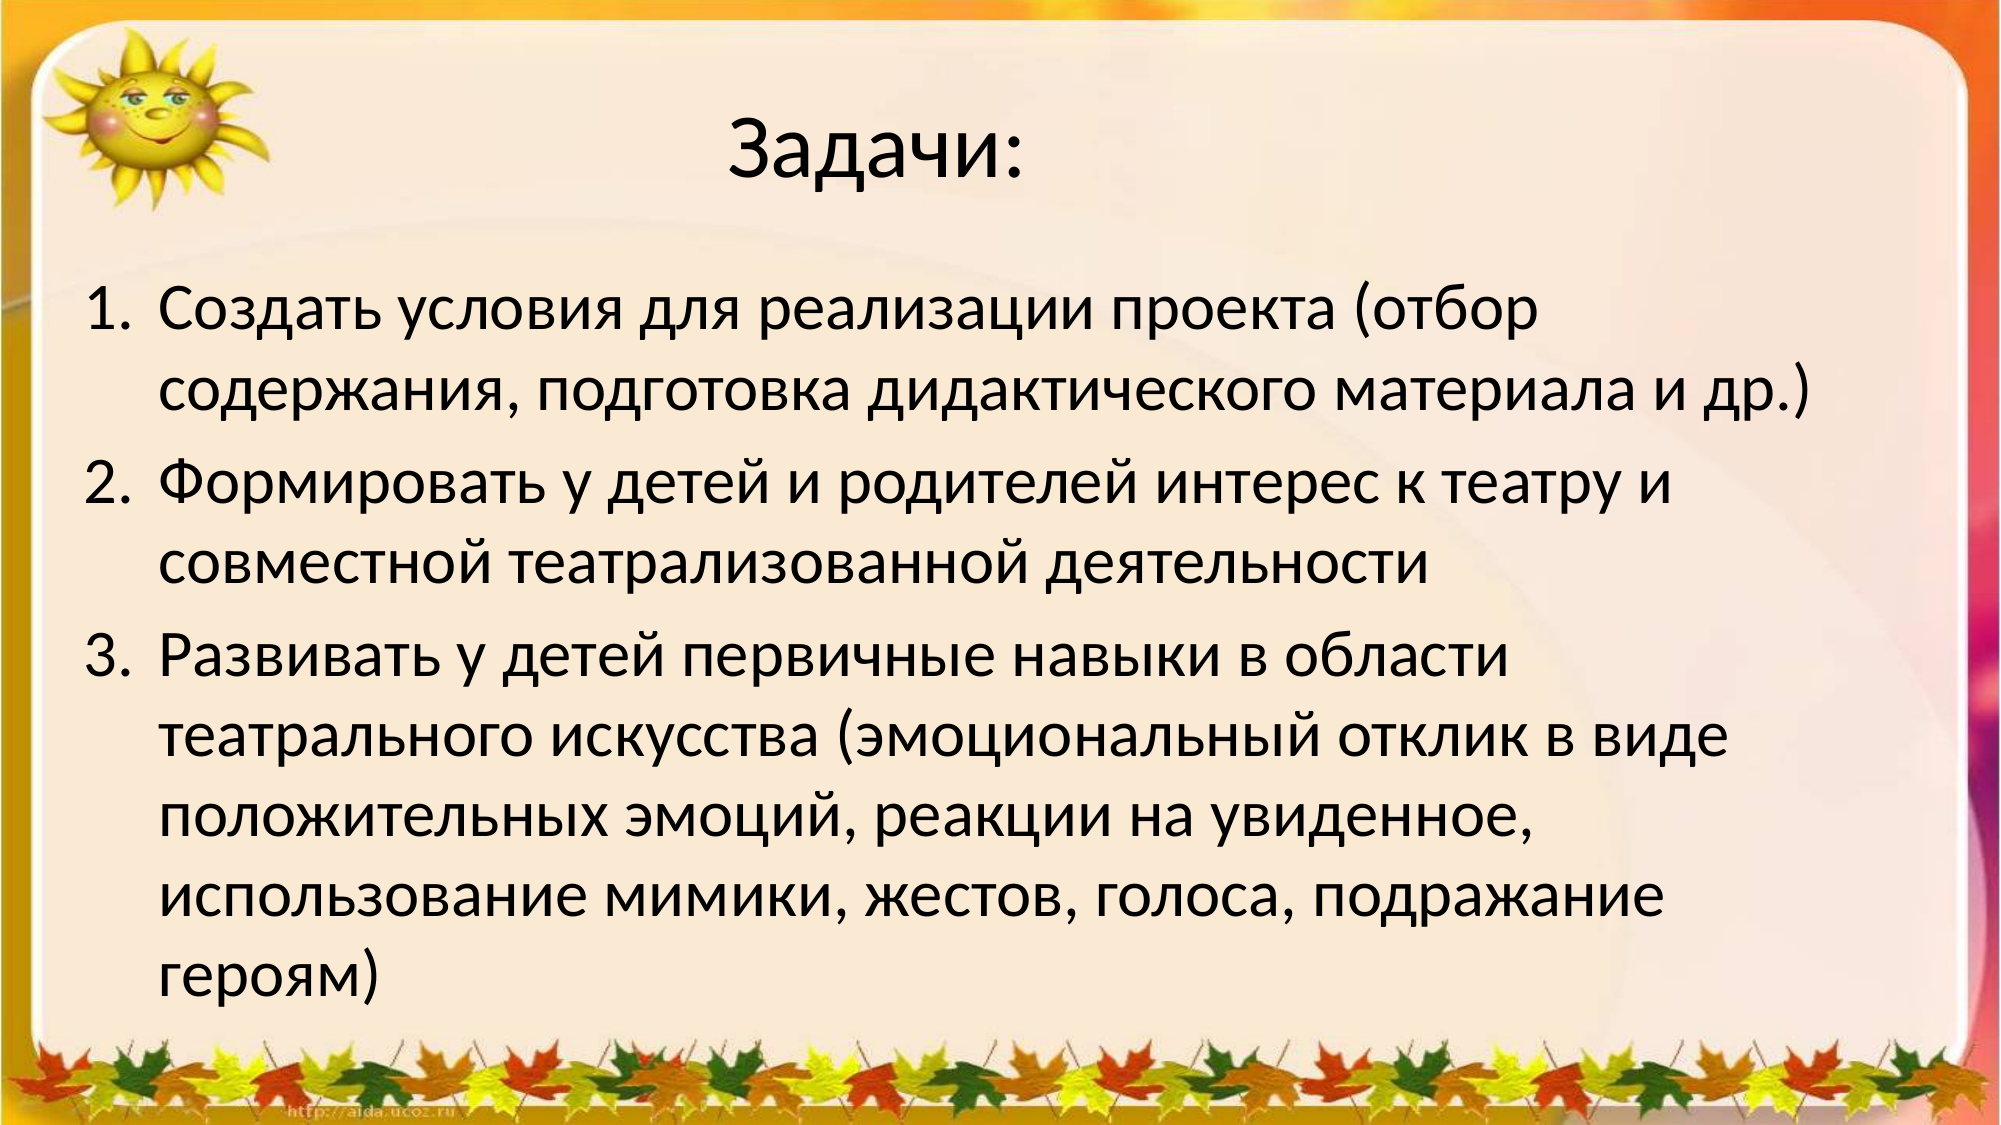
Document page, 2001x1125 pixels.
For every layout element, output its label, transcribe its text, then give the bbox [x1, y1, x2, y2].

title Задачи: [106, 26, 1649, 255]
list Создать условия для реализации проекта (отбор содержания, подготовка дидактического материала и др.) Формировать у детей и родителей интерес к театру и совместной театрализованной деятельности Развивать у детей первичные навыки в области театрального искусства (эмоциональный отклик в виде положительных эмоций, реакции на увиденное, использование мимики, жестов, голоса, подражание героям) [68, 255, 1905, 983]
picture [0, 0, 2001, 1125]
